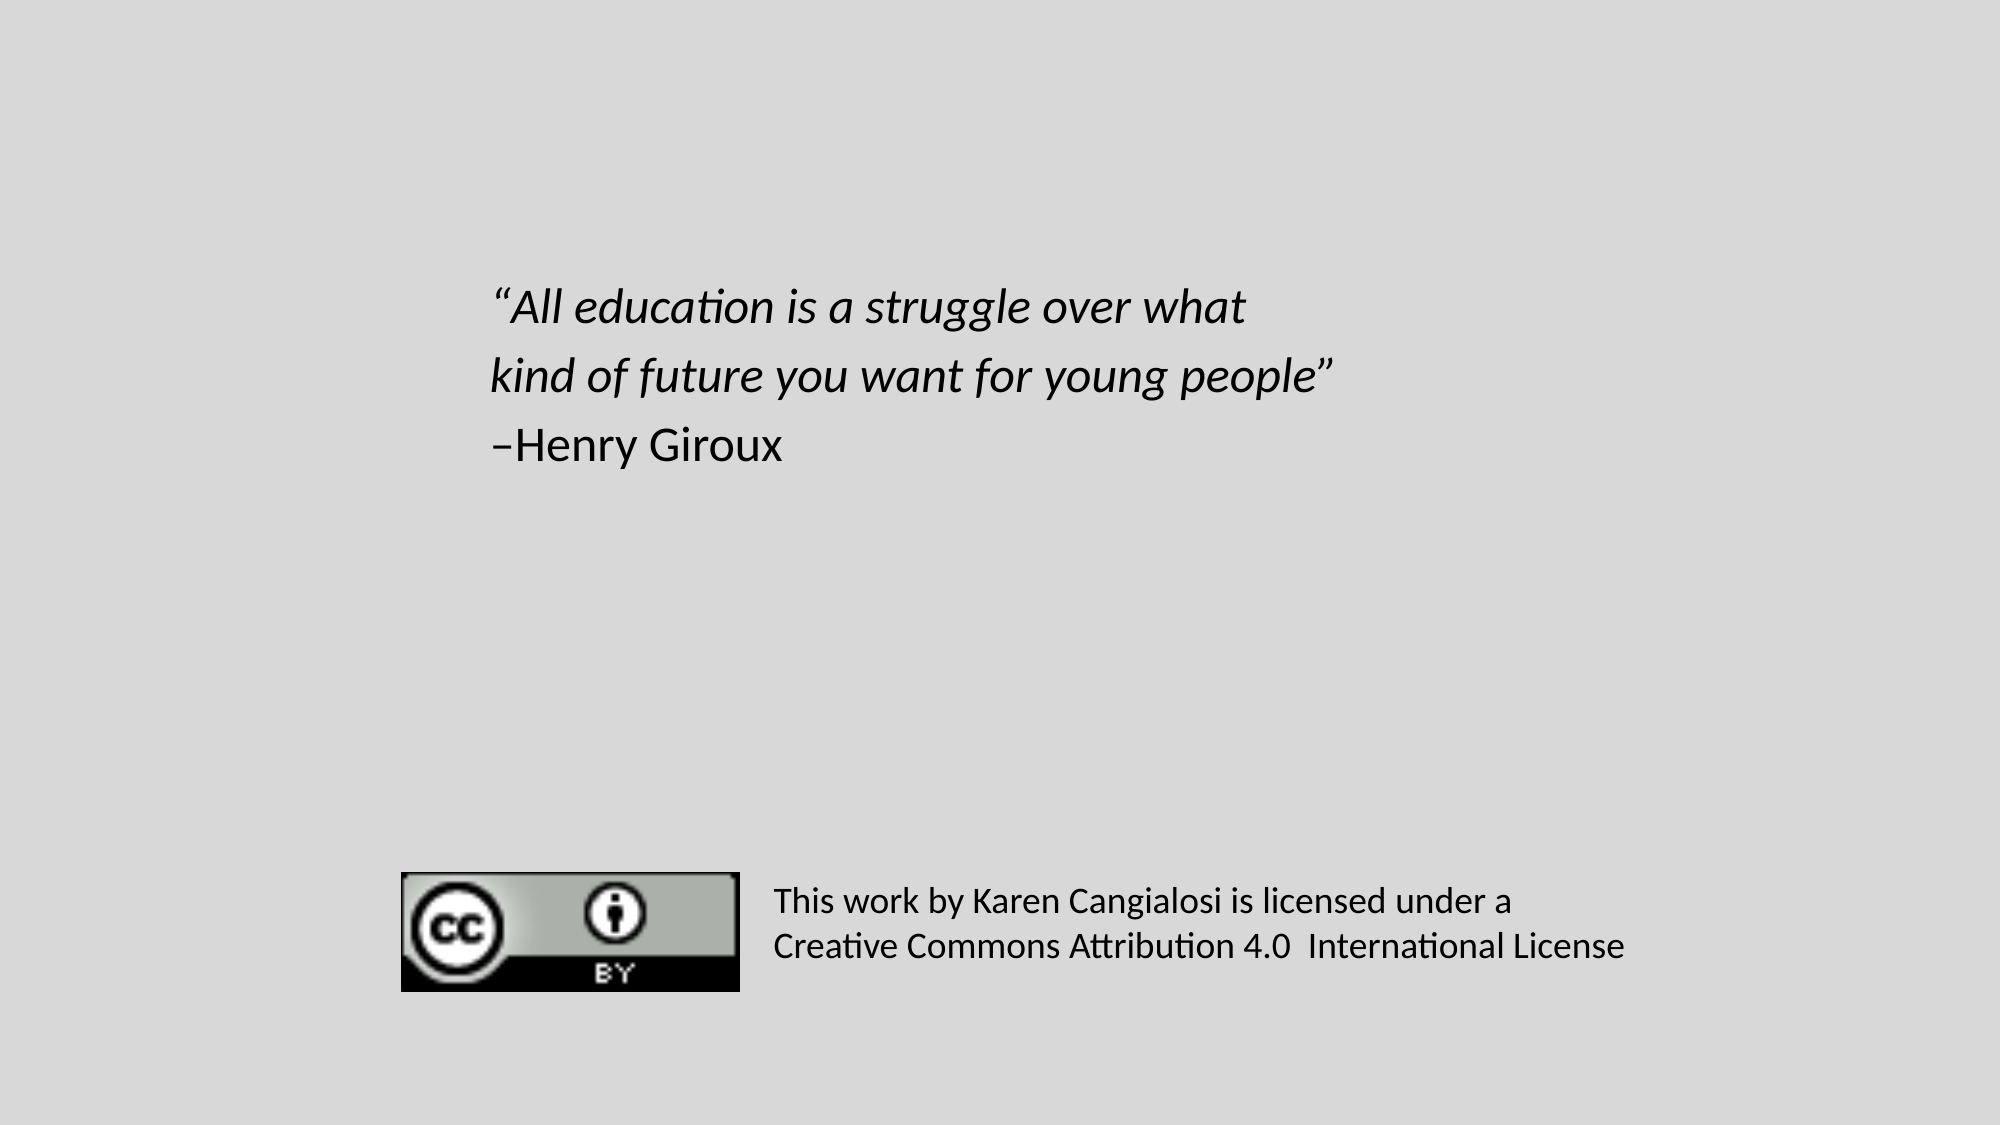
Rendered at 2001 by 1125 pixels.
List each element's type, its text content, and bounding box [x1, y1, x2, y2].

text_box This work by Karen Cangialosi is licensed under a Creative Commons Attribution 4.0 International License [758, 868, 1657, 974]
picture [400, 872, 740, 993]
text_box “All education is a struggle over what kind of future you want for young people” –Henry Giroux [474, 249, 1356, 487]
